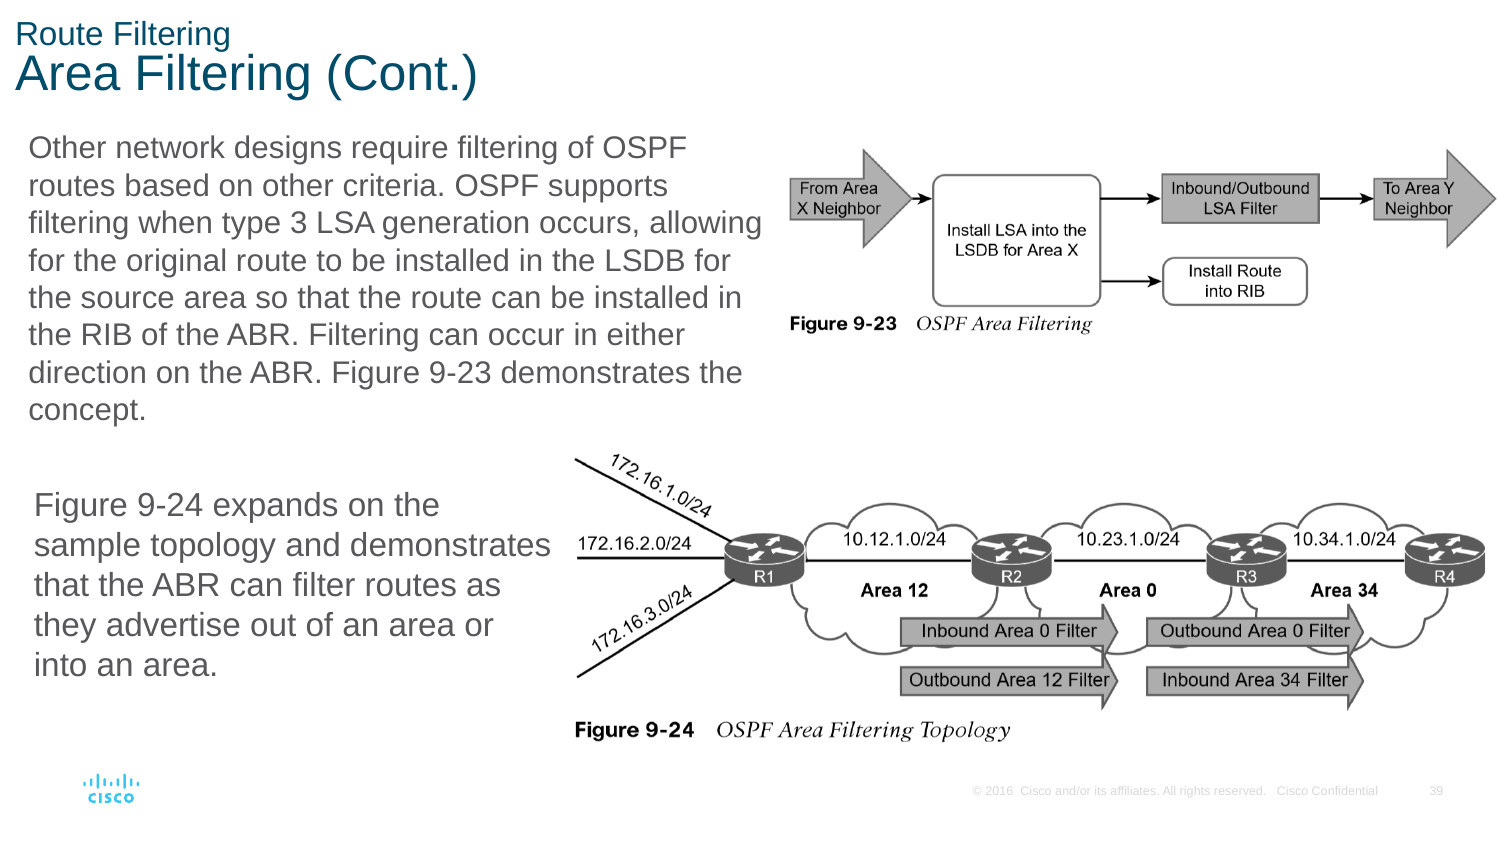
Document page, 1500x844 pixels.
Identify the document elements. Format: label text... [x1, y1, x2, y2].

picture [787, 119, 1500, 342]
title Route Filtering Area Filtering (Cont.) [0, 0, 1500, 121]
text_box Figure 9-24 expands on the sample topology and demonstrates that the ABR can filter routes as they advertise out of an area or into an area. [19, 475, 552, 691]
picture [557, 432, 1500, 744]
text_box Other network designs require filtering of OSPF routes based on other criteria. OSPF supports filtering when type 3 LSA generation occurs, allowing for the original route to be installed in the LSDB for the source area so that the route can be installed in the RIB of the ABR. Filtering can occur in either direction on the ABR. Figure 9-23 demonstrates the concept. [13, 120, 789, 472]
